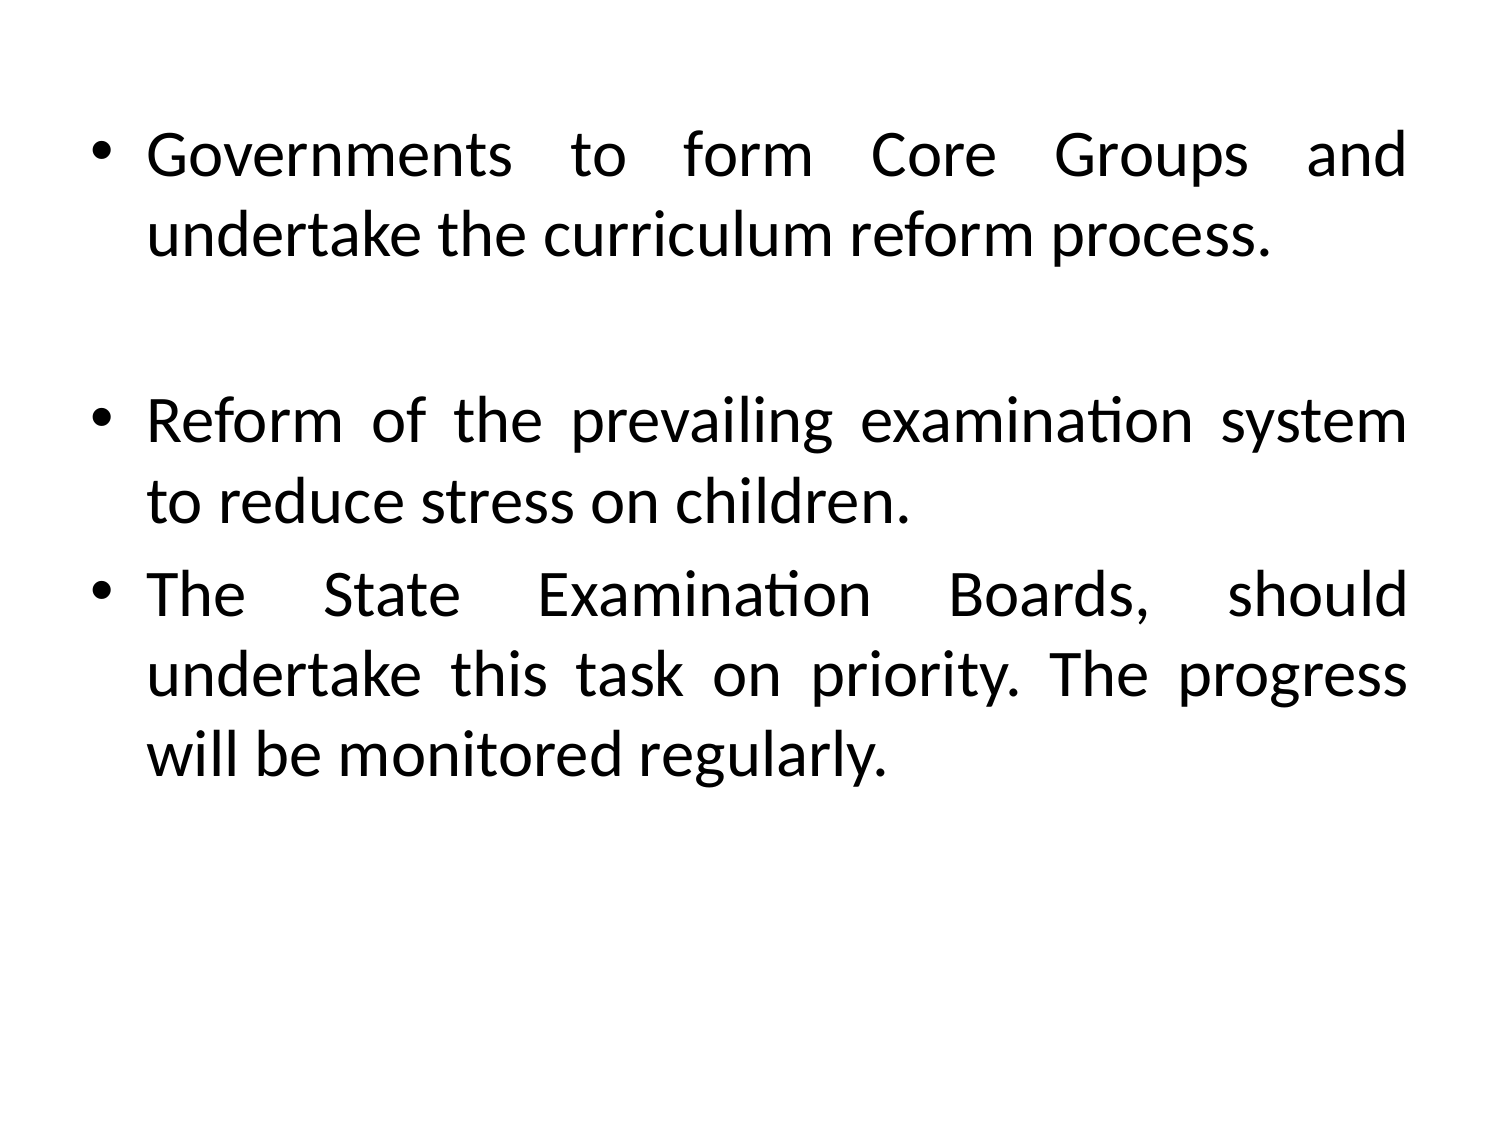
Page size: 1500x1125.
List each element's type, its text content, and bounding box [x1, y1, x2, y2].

list Governments to form Core Groups and undertake the curriculum reform process. Reform of the prevailing examination system to reduce stress on children. The State Examination Boards, should undertake this task on priority. The progress will be monitored regularly. [75, 101, 1425, 1005]
